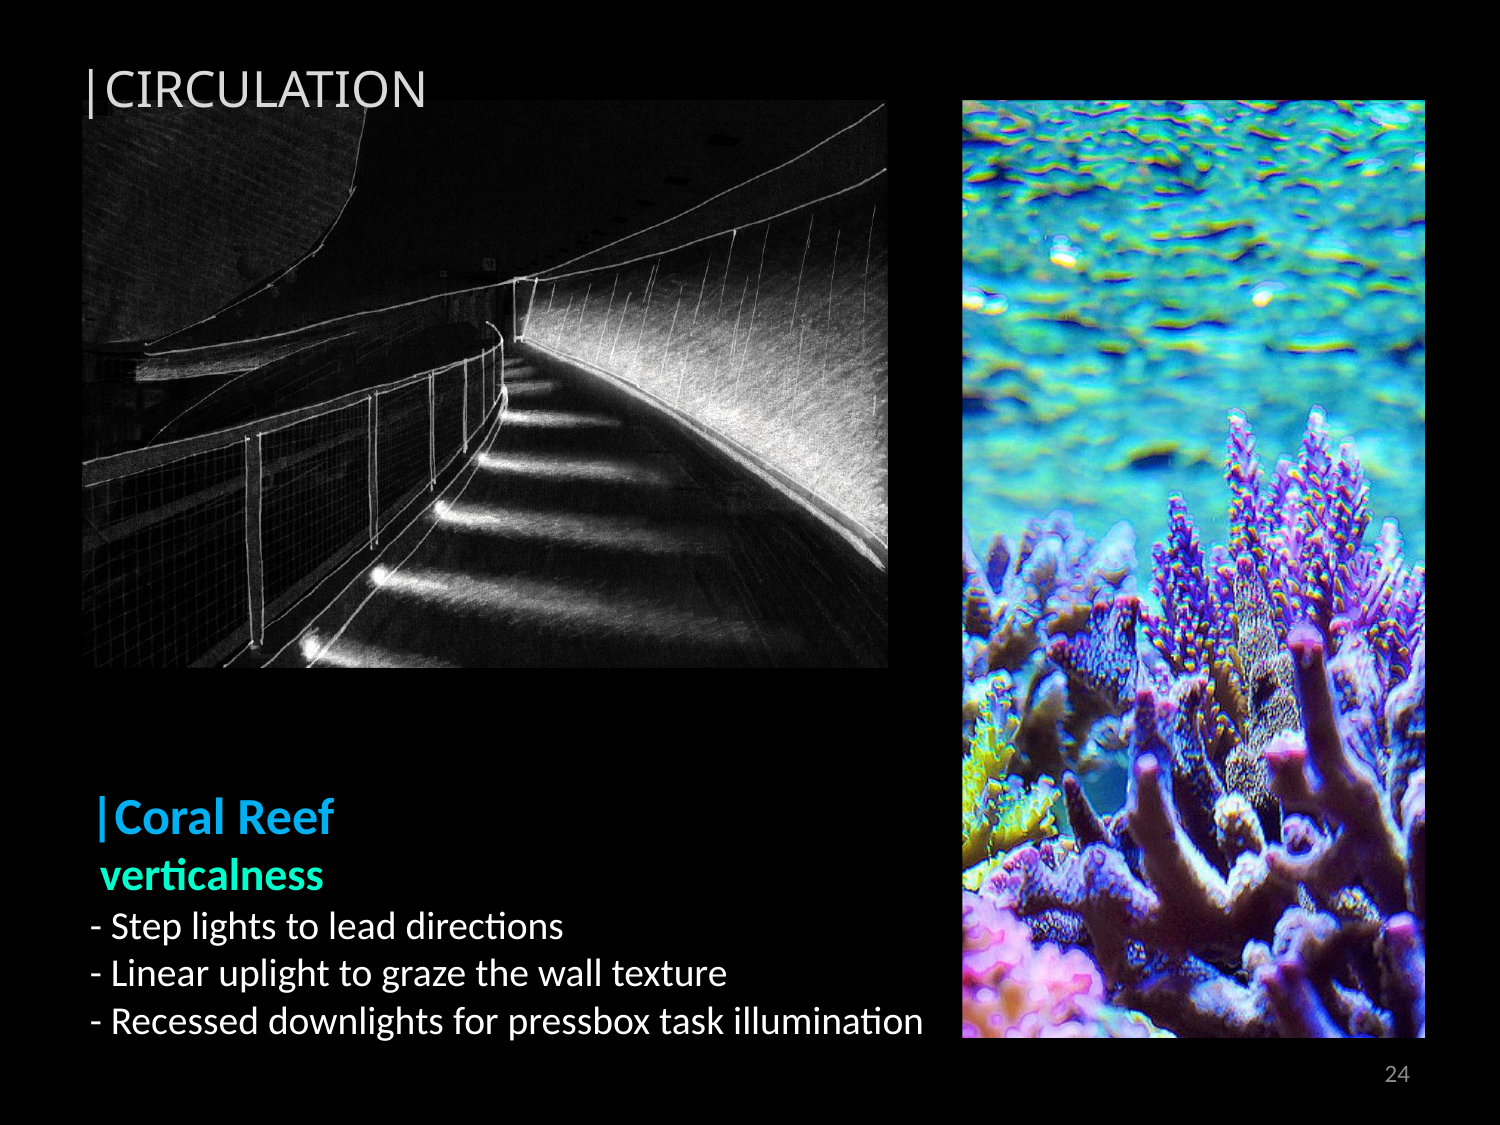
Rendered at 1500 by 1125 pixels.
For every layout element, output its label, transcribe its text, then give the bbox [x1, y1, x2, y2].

picture [962, 100, 1426, 1038]
text_box |CIRCULATION [62, 49, 500, 125]
text_box |Coral Reef verticalness - Step lights to lead directions - Linear uplight to graze the wall texture - Recessed downlights for pressbox task illumination [74, 774, 988, 1050]
slide_number 24 [1074, 1045, 1425, 1103]
picture [82, 100, 888, 668]
